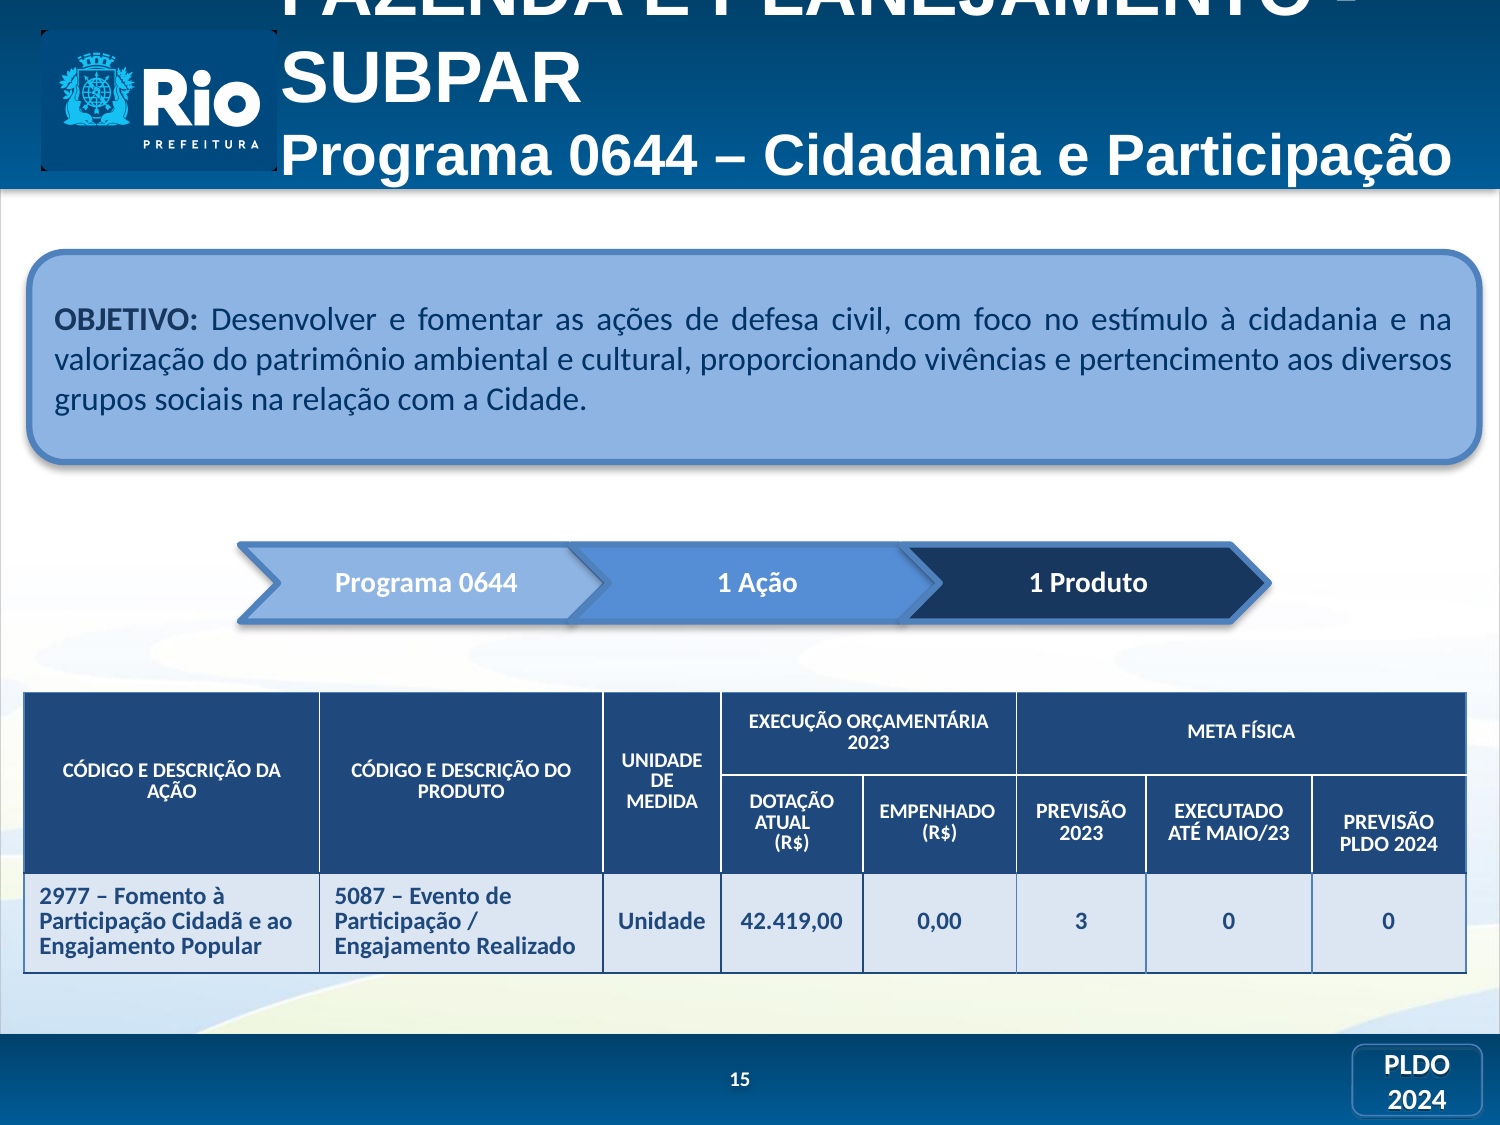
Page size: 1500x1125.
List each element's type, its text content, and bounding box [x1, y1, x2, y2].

table_header CÓDIGO E DESCRIÇÃO DA AÇÃO [25, 693, 319, 872]
table_cell 3 [1017, 874, 1145, 972]
table_cell 2977 – Fomento à Participação Cidadã e ao Engajamento Popular [25, 874, 319, 972]
table_cell 0,00 [864, 874, 1016, 972]
table_cell 42.419,00 [722, 874, 862, 972]
text_box OBJETIVO: Desenvolver e fomentar as ações de defesa civil, com foco no estímulo à cidadania e na valorização do patrimônio ambiental e cultural, proporcionando vivências e pertencimento aos diversos grupos sociais na relação com a Cidade. [27, 249, 1482, 465]
table_header UNIDADE DE MEDIDA [604, 693, 720, 872]
table_cell 5087 – Evento de Participação / Engajamento Realizado [320, 874, 602, 972]
table_header EXECUÇÃO ORÇAMENTÁRIA 2023 [722, 693, 1016, 774]
table_cell PREVISÃO 2023 [1017, 776, 1145, 872]
table_cell DOTAÇÃO ATUAL (R$) [722, 776, 862, 872]
title FAZENDA E PLANEJAMENTO - SUBPAR Programa 0644 – Cidadania e Participação Social [265, 30, 1483, 169]
table_cell PREVISÃO PLDO 2024 [1313, 776, 1465, 872]
table_header CÓDIGO E DESCRIÇÃO DO PRODUTO [320, 693, 602, 872]
table_cell EXECUTADO ATÉ MAIO/23 [1147, 776, 1311, 872]
table_cell 0 [1147, 874, 1311, 972]
table_cell EMPENHADO (R$) [864, 776, 1016, 872]
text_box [239, 544, 1270, 622]
picture [0, 189, 1500, 1035]
table_header META FÍSICA [1017, 693, 1465, 774]
table_cell Unidade [604, 874, 720, 972]
table_cell 0 [1313, 874, 1465, 972]
